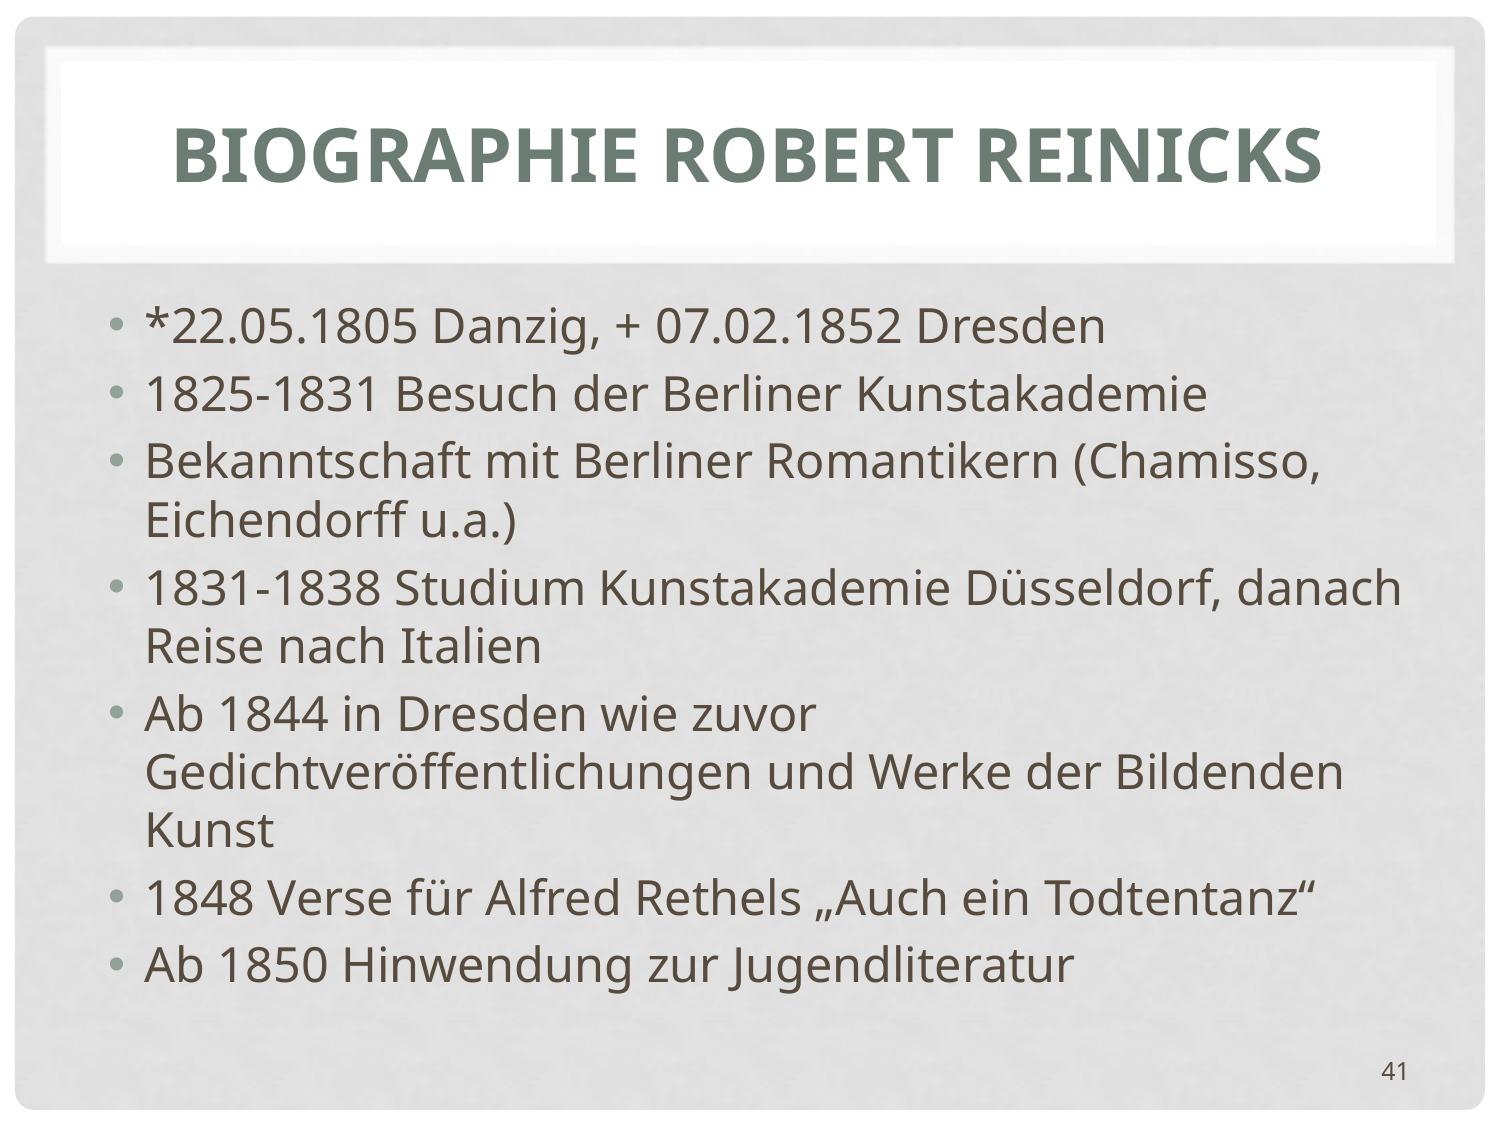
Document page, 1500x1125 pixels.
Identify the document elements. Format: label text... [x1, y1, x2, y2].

list *22.05.1805 Danzig, + 07.02.1852 Dresden 1825-1831 Besuch der Berliner Kunstakademie Bekanntschaft mit Berliner Romantikern (Chamisso, Eichendorff u.a.) 1831-1838 Studium Kunstakademie Düsseldorf, danach Reise nach Italien Ab 1844 in Dresden wie zuvor Gedichtveröffentlichungen und Werke der Bildenden Kunst 1848 Verse für Alfred Rethels „Auch ein Todtentanz“ Ab 1850 Hinwendung zur Jugendliteratur [75, 287, 1425, 1005]
slide_number 41 [1074, 1042, 1425, 1103]
title Biographie Robert Reinicks [69, 66, 1425, 238]
